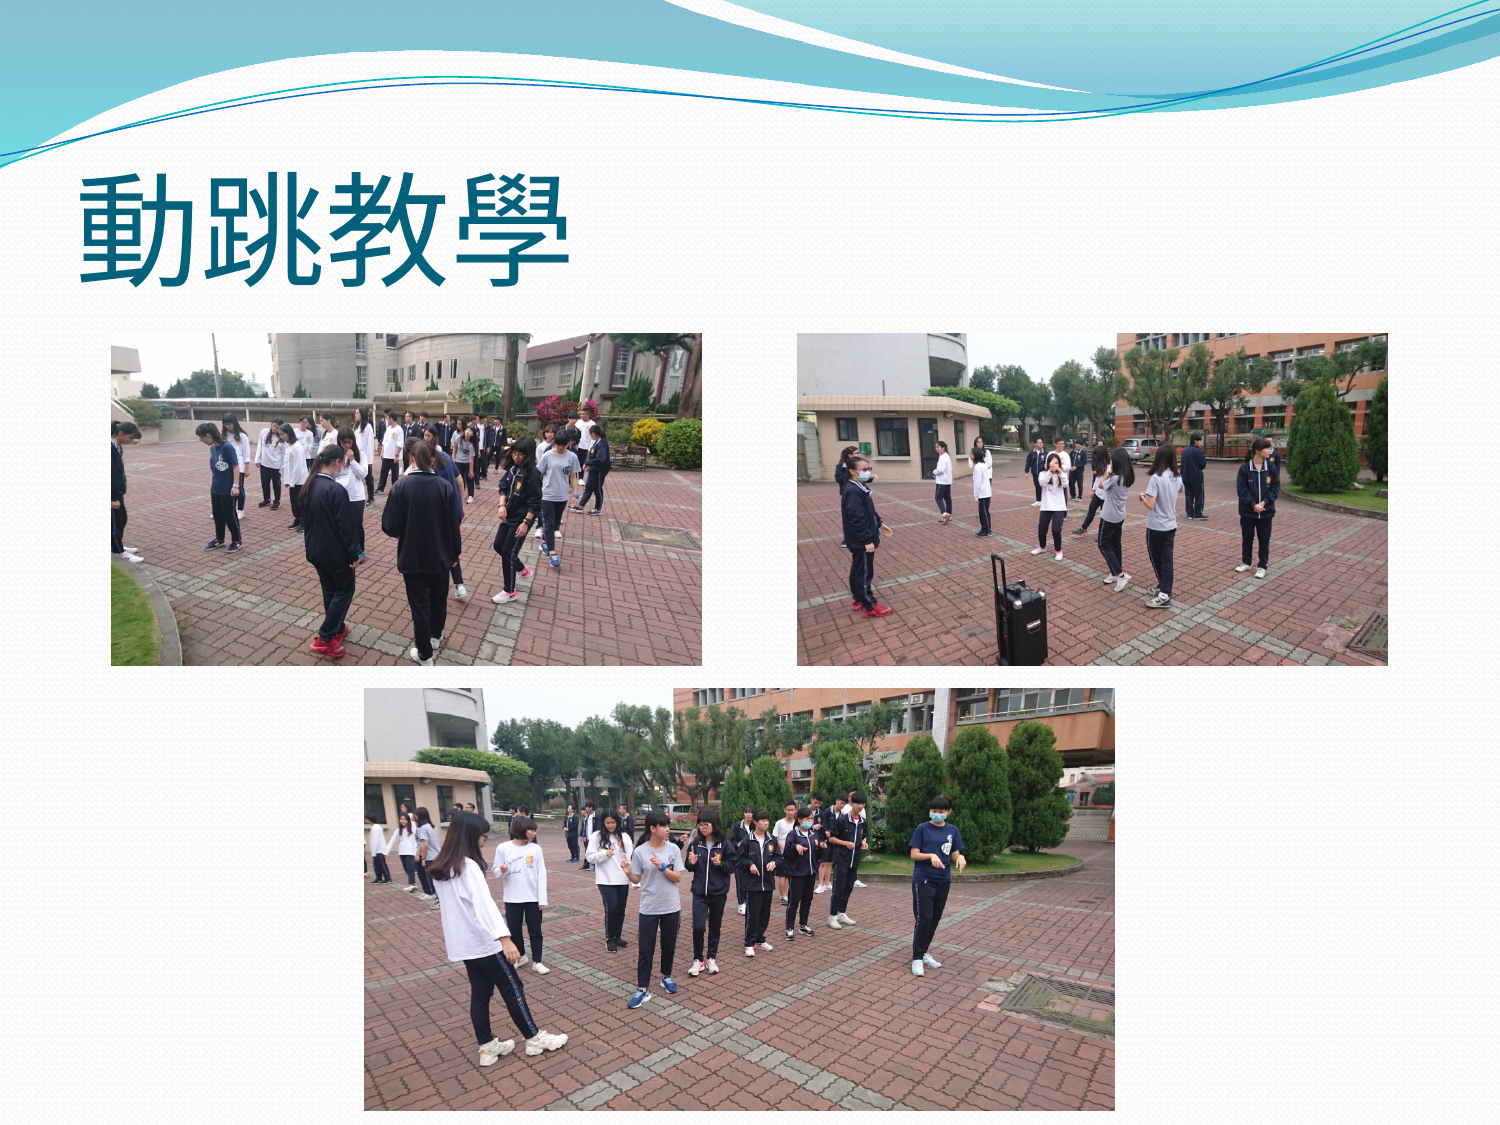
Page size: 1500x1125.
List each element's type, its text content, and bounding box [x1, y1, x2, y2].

picture [364, 688, 1116, 1111]
picture [796, 333, 1388, 666]
picture [110, 333, 702, 666]
title 動跳教學 [75, 115, 1438, 303]
